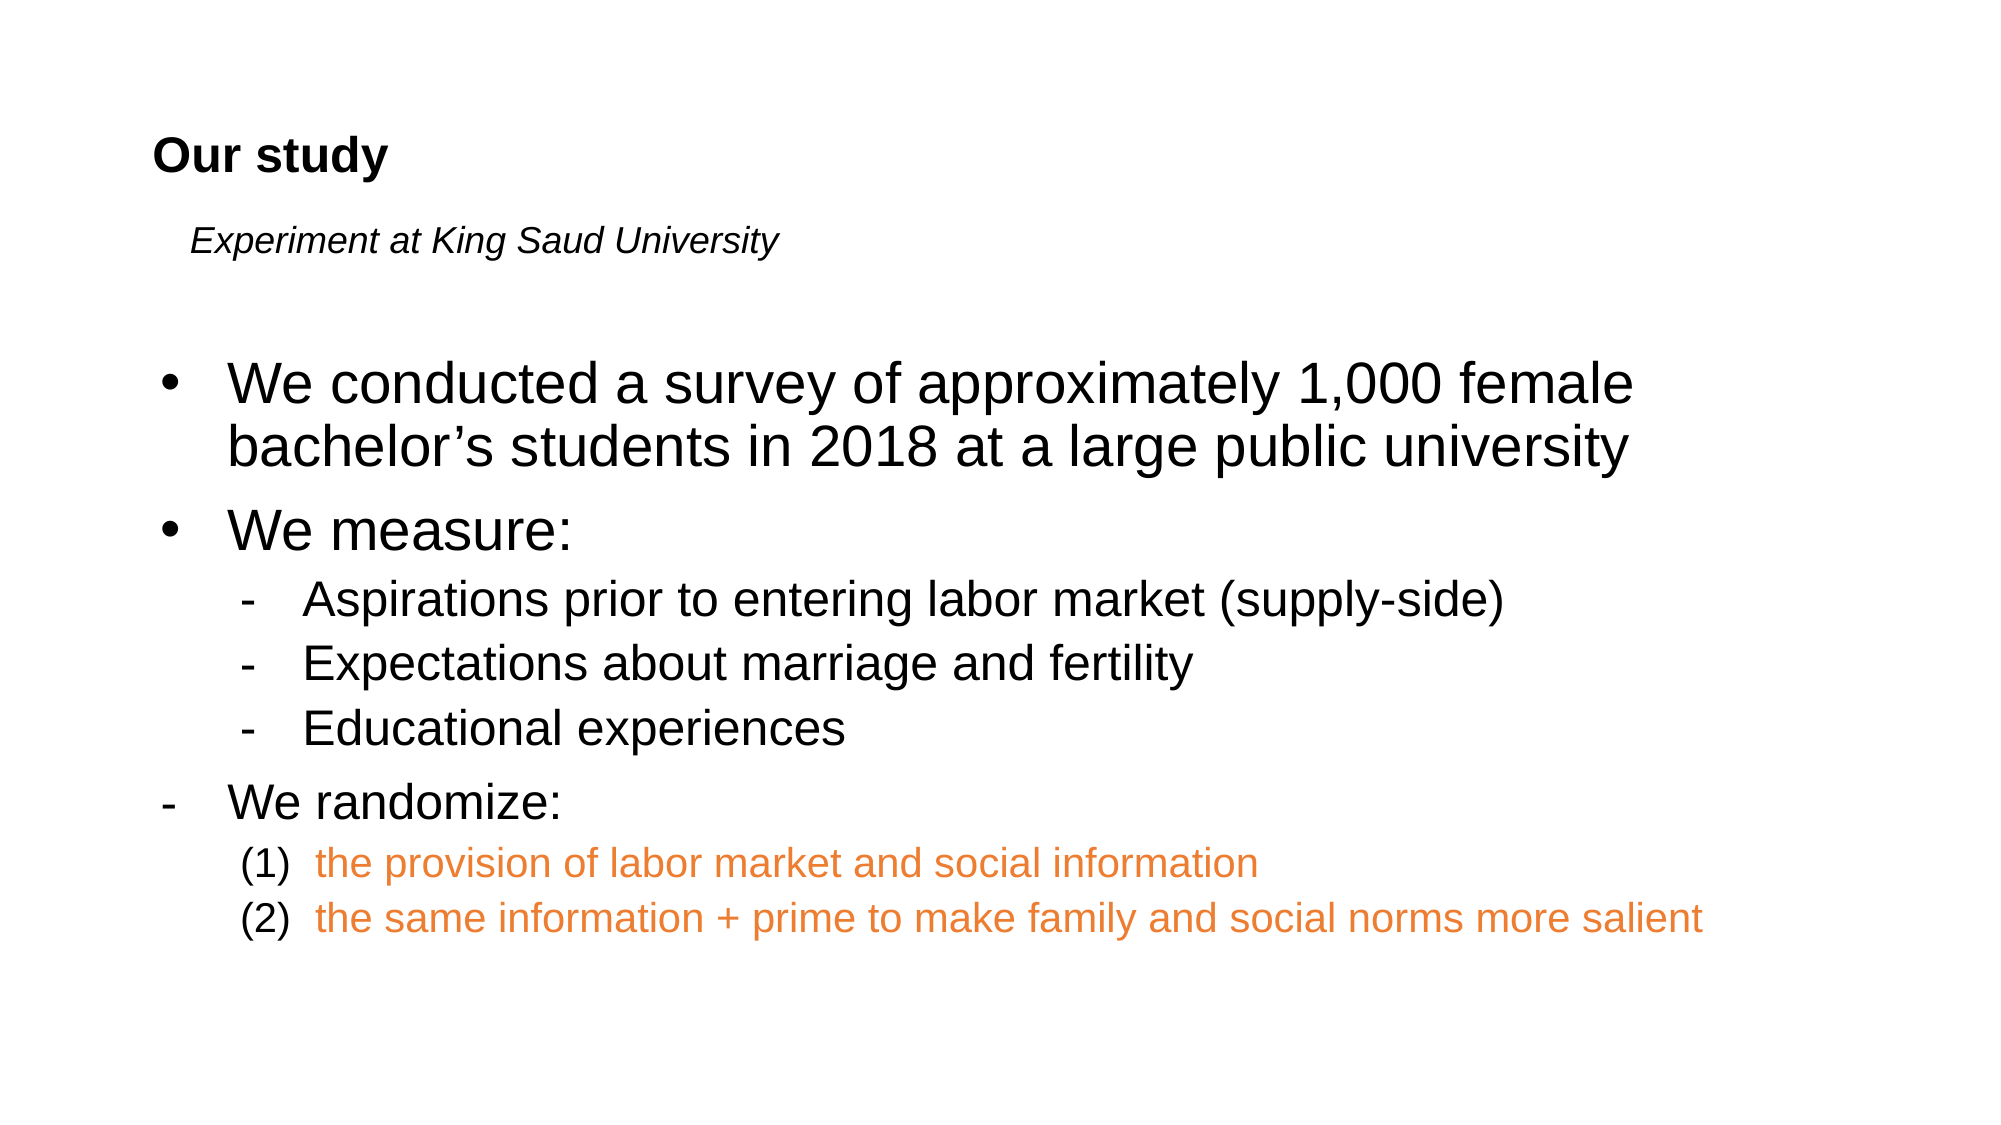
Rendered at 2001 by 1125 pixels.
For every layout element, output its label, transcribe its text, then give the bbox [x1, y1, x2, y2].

list Experiment at King Saud University [137, 206, 1863, 314]
title Our study [137, 110, 1863, 203]
list We conducted a survey of approximately 1,000 female bachelor’s students in 2018 at a large public university We measure: Aspirations prior to entering labor market (supply-side) Expectations about marriage and fertility Educational experiences We randomize: the provision of labor market and social information the same information + prime to make family and social norms more salient [137, 338, 1863, 1014]
